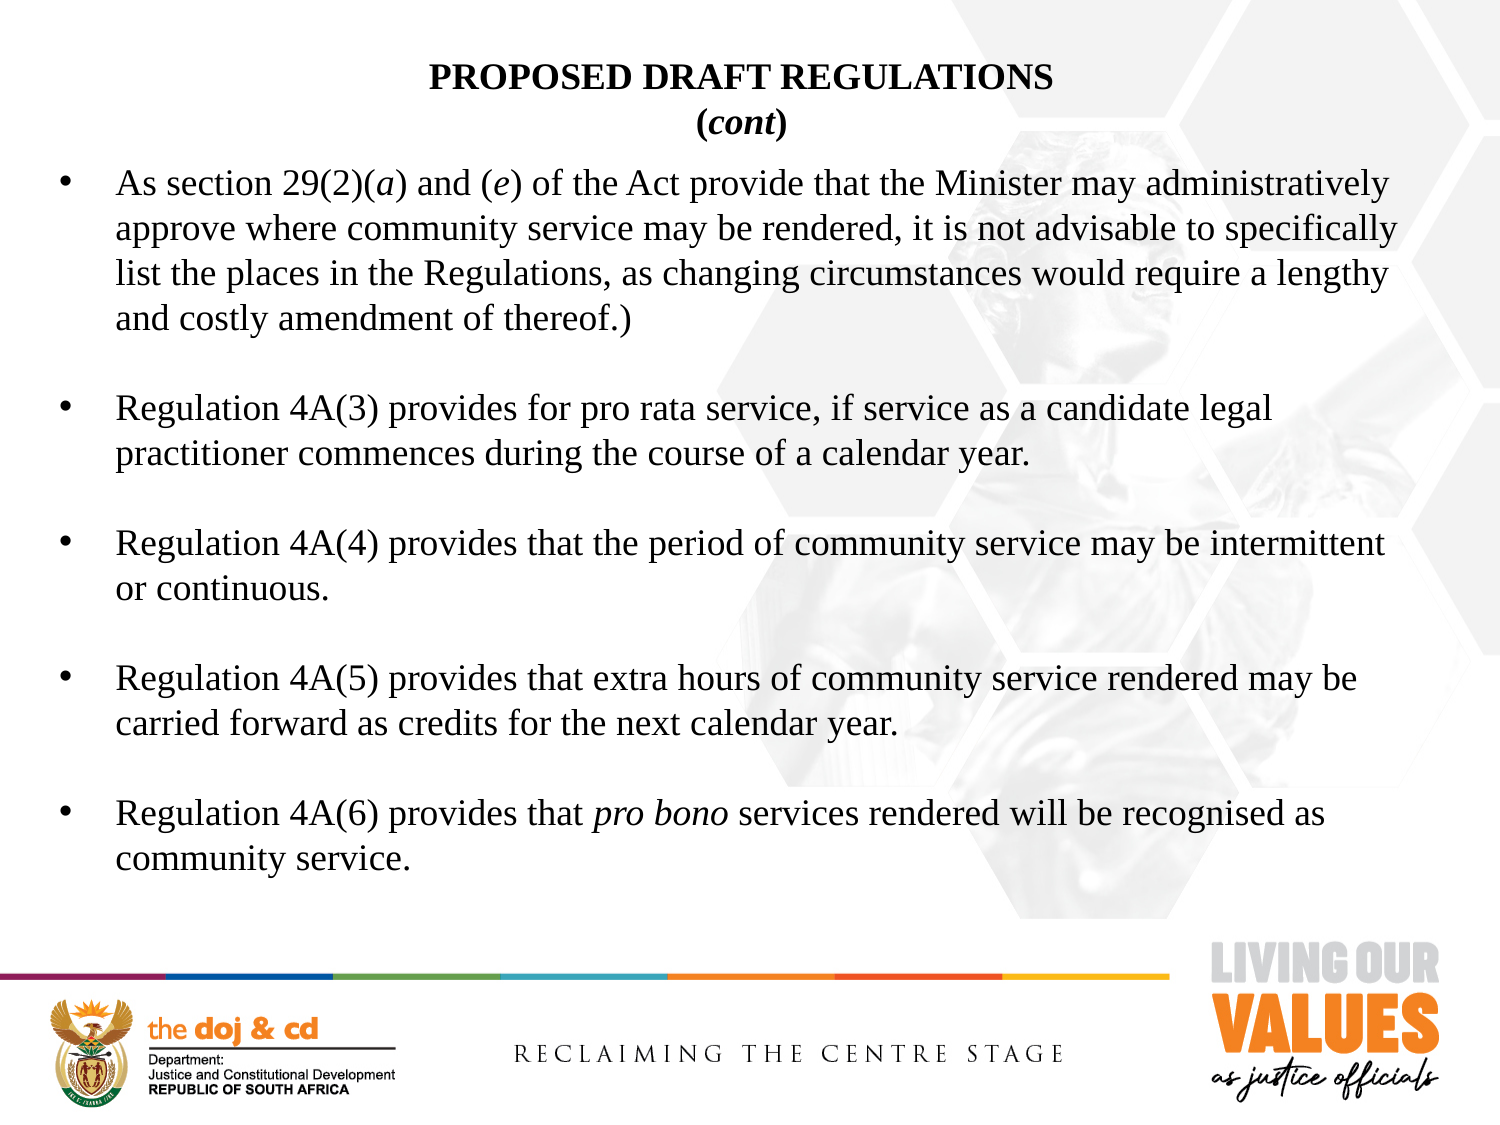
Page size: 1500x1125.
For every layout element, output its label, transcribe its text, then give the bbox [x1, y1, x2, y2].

text_box PROPOSED DRAFT REGULATIONS (cont) [366, 44, 1117, 150]
text_box As section 29(2)(a) and (e) of the Act provide that the Minister may administratively approve where community service may be rendered, it is not advisable to specifically list the places in the Regulations, as changing circumstances would require a lengthy and costly amendment of thereof.) Regulation 4A(3) provides for pro rata service, if service as a candidate legal practitioner commences during the course of a calendar year. Regulation 4A(4) provides that the period of community service may be intermittent or continuous. Regulation 4A(5) provides that extra hours of community service rendered may be carried forward as credits for the next calendar year. Regulation 4A(6) provides that pro bono services rendered will be recognised as community service. [44, 150, 1440, 886]
picture [0, 0, 1500, 1125]
